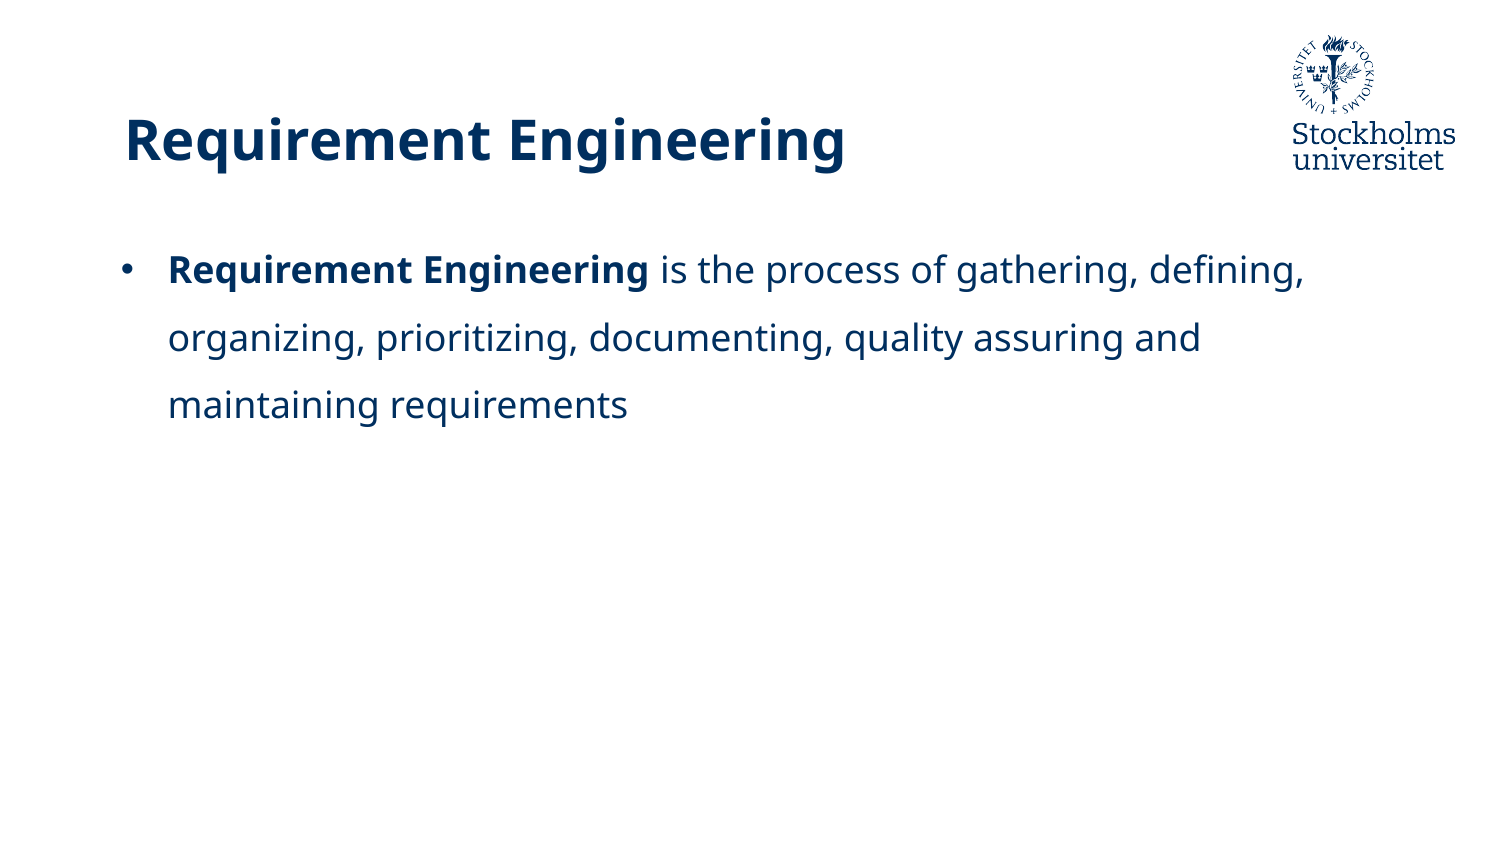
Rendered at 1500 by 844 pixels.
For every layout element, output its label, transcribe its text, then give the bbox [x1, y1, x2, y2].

picture [1293, 35, 1455, 170]
text_box Requirement Engineering is the process of gathering, defining, organizing, prioritizing, documenting, quality assuring and maintaining requirements [106, 216, 1329, 472]
title Requirement Engineering [109, 96, 1234, 195]
